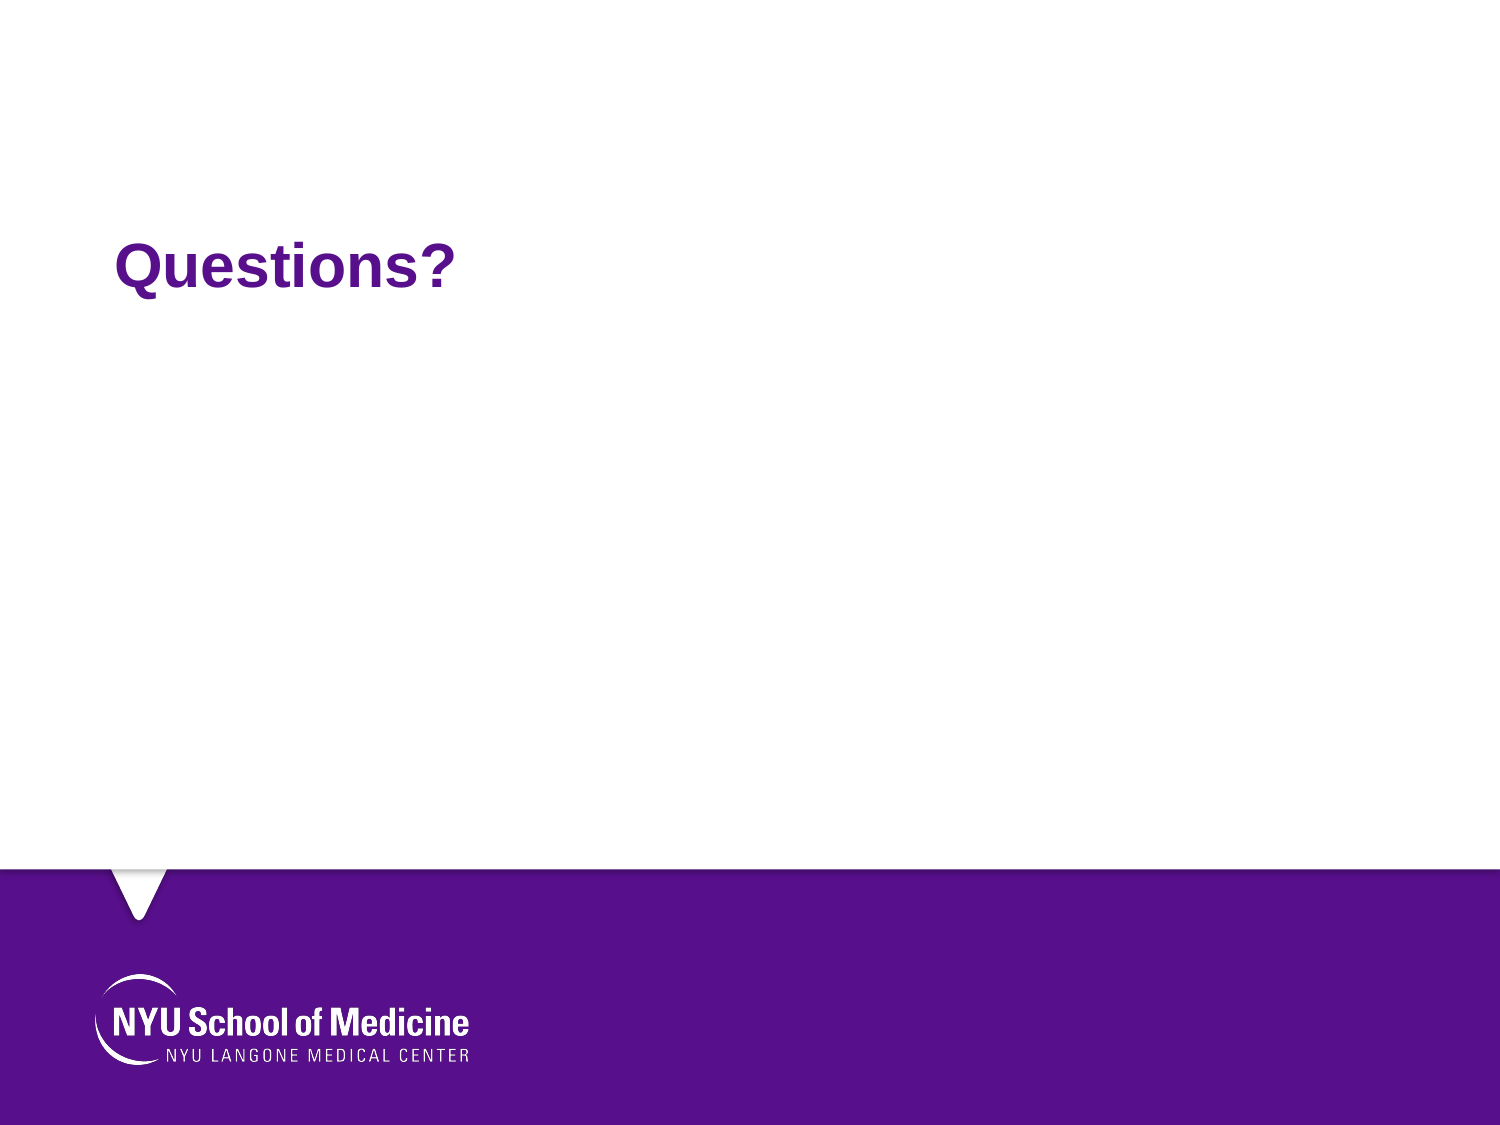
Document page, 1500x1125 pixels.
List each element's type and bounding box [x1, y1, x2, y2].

picture [95, 974, 469, 1065]
